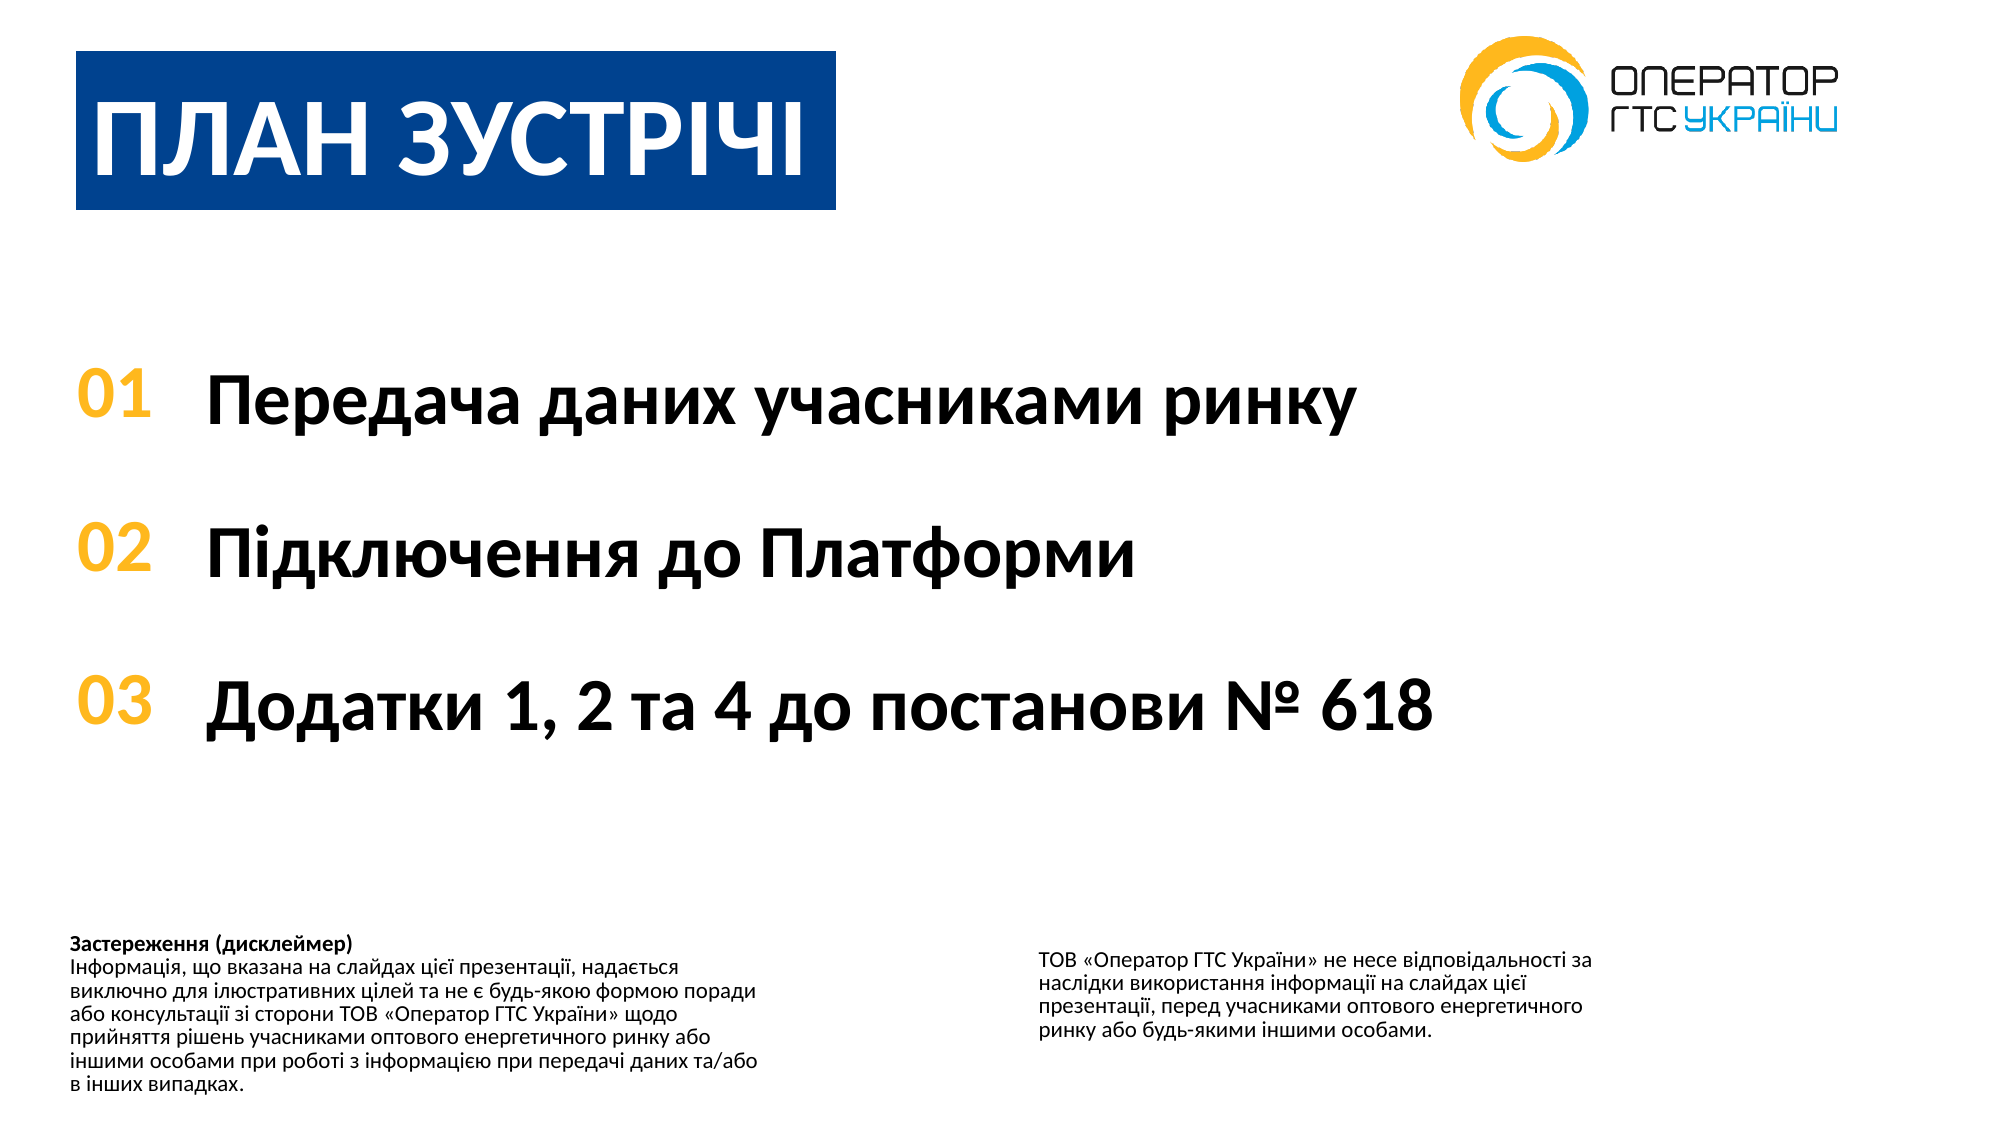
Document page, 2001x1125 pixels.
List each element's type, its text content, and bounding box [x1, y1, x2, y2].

table_header 01 [77, 362, 206, 515]
picture [1412, 0, 1885, 210]
text_box Застереження (дисклеймер) Інформація, що вказана на слайдах цієї презентації, надається виключно для ілюстративних цілей та не є будь-якою формою поради або консультації зі сторони ТОВ «Оператор ГТС України» щодо прийняття рішень учасниками оптового енергетичного ринку або іншими особами при роботі з інформацією при передачі даних та/або в інших випадках. [55, 925, 776, 1104]
text_box ТОВ «Оператор ГТС України» не несе відповідальності за наслідки використання інформації на слайдах цієї презентації, перед учасниками оптового енергетичного ринку або будь-якими іншими особами. [1023, 941, 1627, 1050]
table_cell Додатки 1, 2 та 4 до постанови № 618 [206, 668, 1543, 820]
table_cell 02 [77, 515, 206, 668]
table_cell 03 [77, 668, 206, 820]
table_cell Підключення до Платформи [206, 515, 1543, 668]
table_header Передача даних учасниками ринку [206, 362, 1543, 515]
text_box ПЛАН ЗУСТРІЧІ [76, 51, 836, 210]
